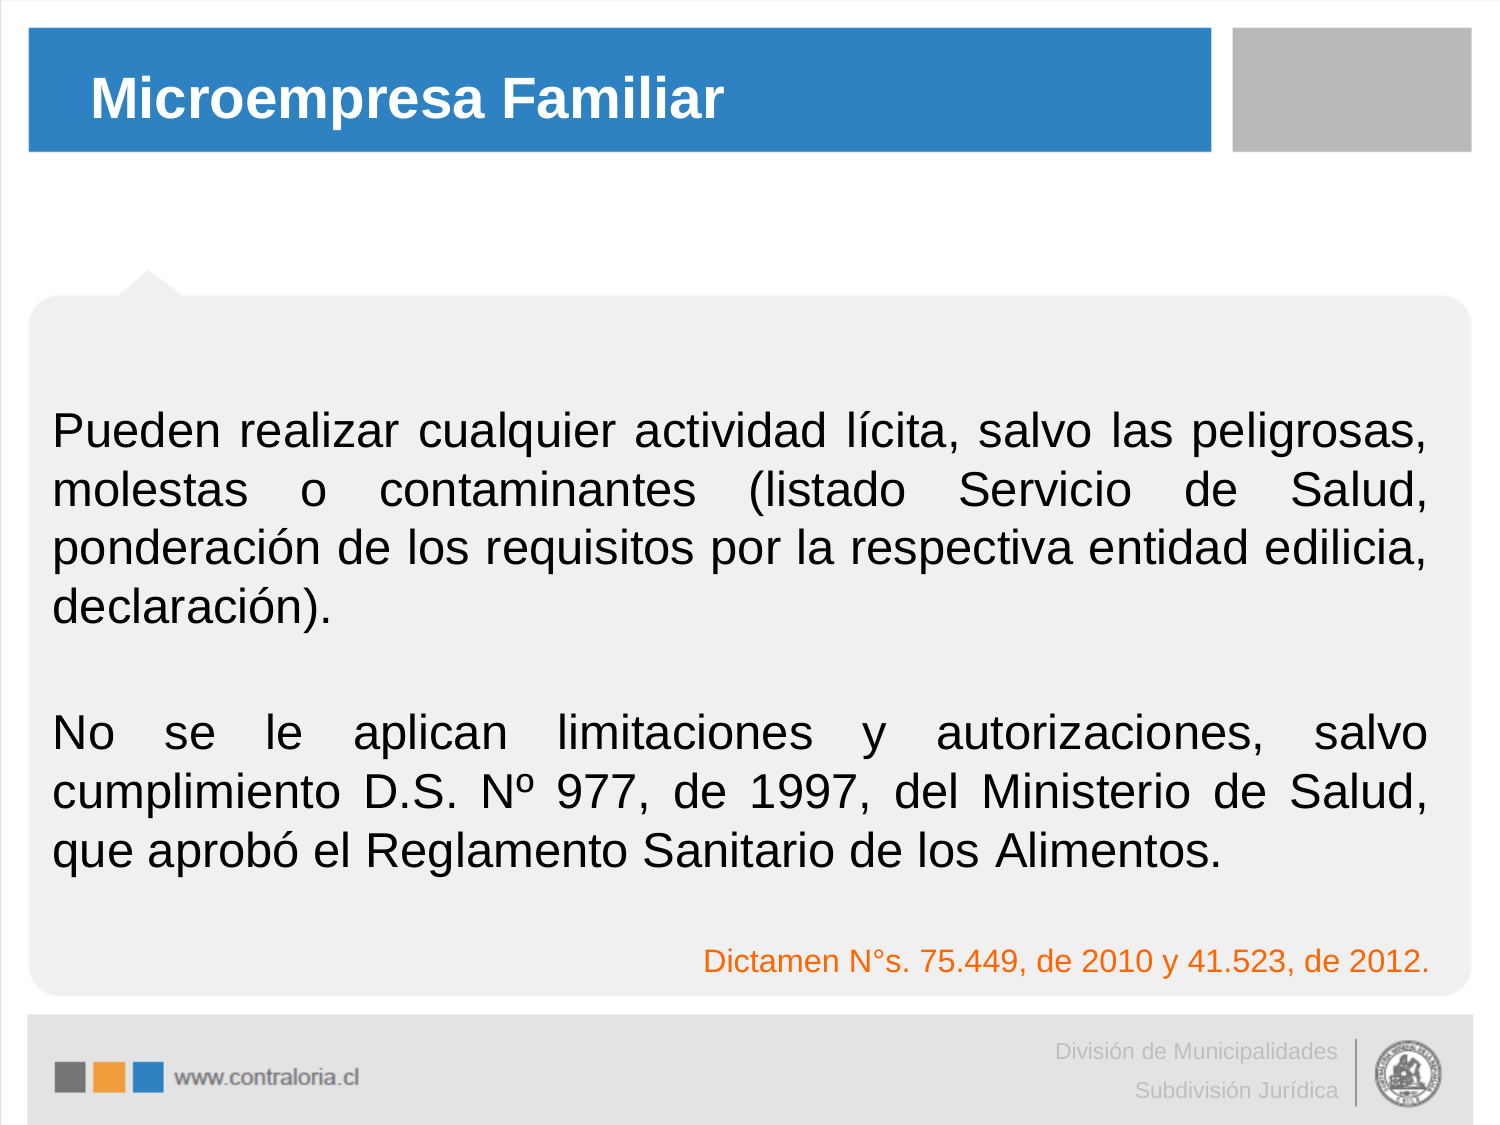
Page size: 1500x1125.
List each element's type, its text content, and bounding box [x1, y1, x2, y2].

picture [0, 0, 1500, 1125]
list División de Municipalidades [291, 1029, 1353, 1073]
title Microempresa Familiar [75, 45, 1098, 146]
list Pueden realizar cualquier actividad lícita, salvo las peligrosas, molestas o contaminantes (listado Servicio de Salud, ponderación de los requisitos por la respectiva entidad edilicia, declaración). No se le aplican limitaciones y autorizaciones, salvo cumplimiento D.S. Nº 977, de 1997, del Ministerio de Salud, que aprobó el Reglamento Sanitario de los Alimentos. Dictamen N°s. 75.449, de 2010 y 41.523, de 2012. [37, 331, 1447, 992]
list Subdivisión Jurídica [292, 1068, 1354, 1111]
